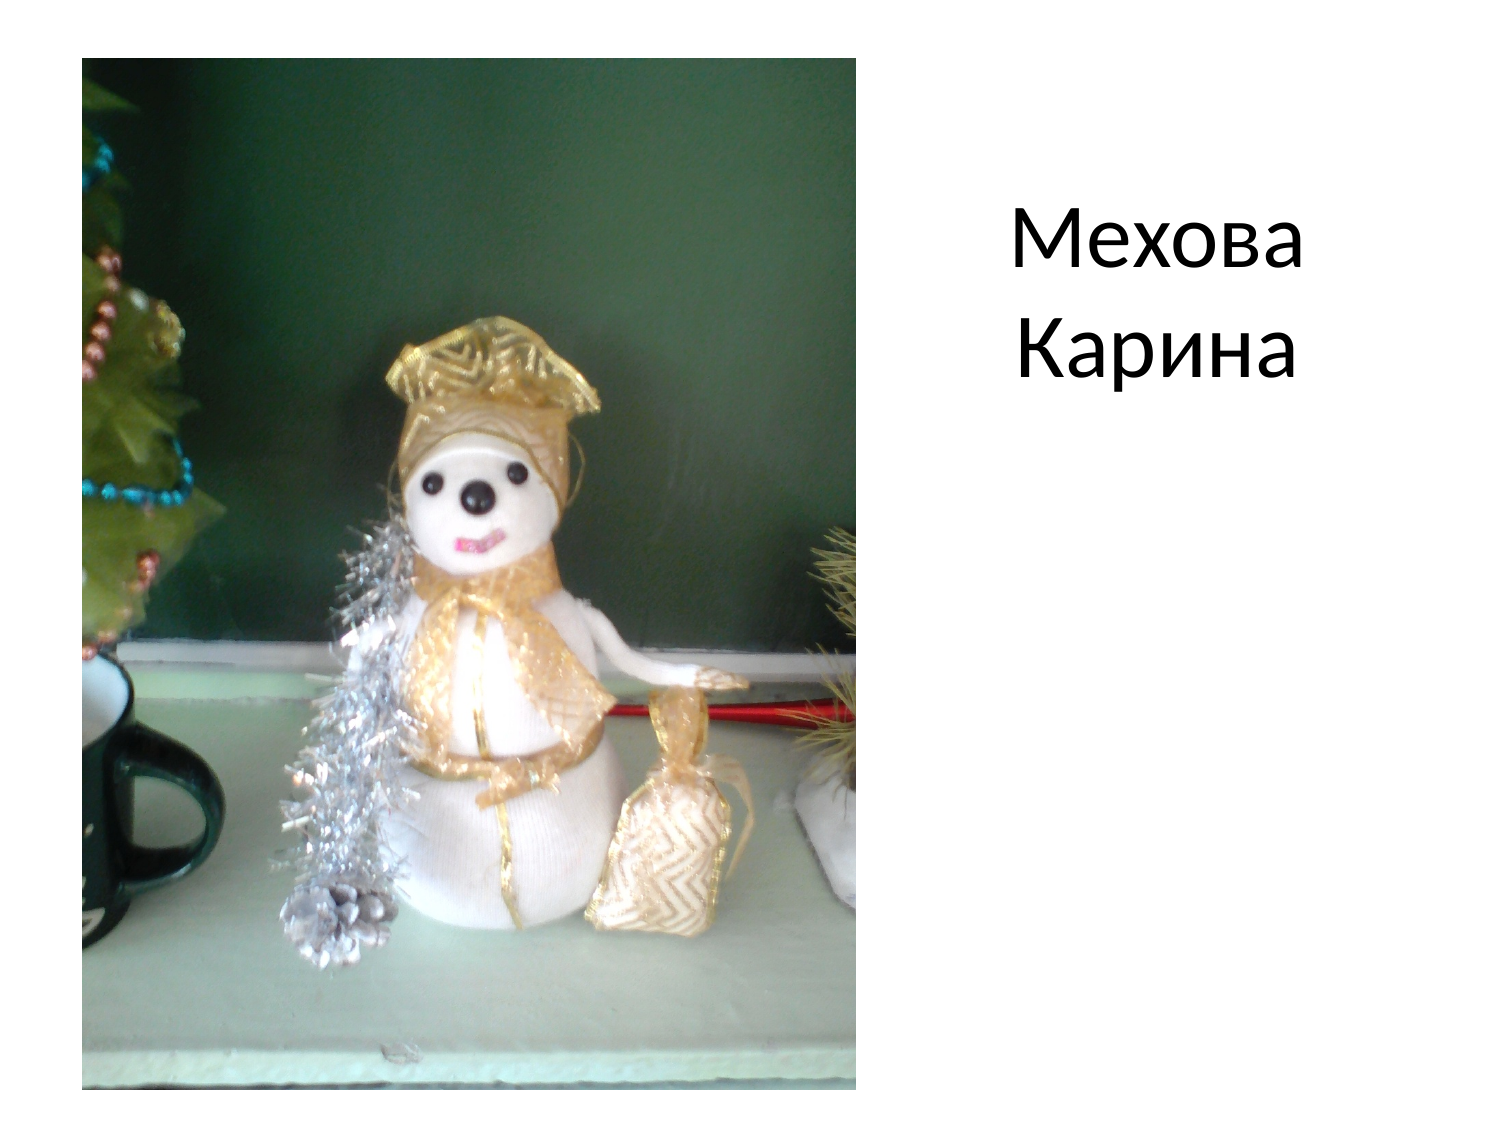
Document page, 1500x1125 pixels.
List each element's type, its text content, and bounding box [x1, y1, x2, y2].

title Мехова Карина [890, 45, 1425, 528]
picture [81, 58, 856, 1091]
